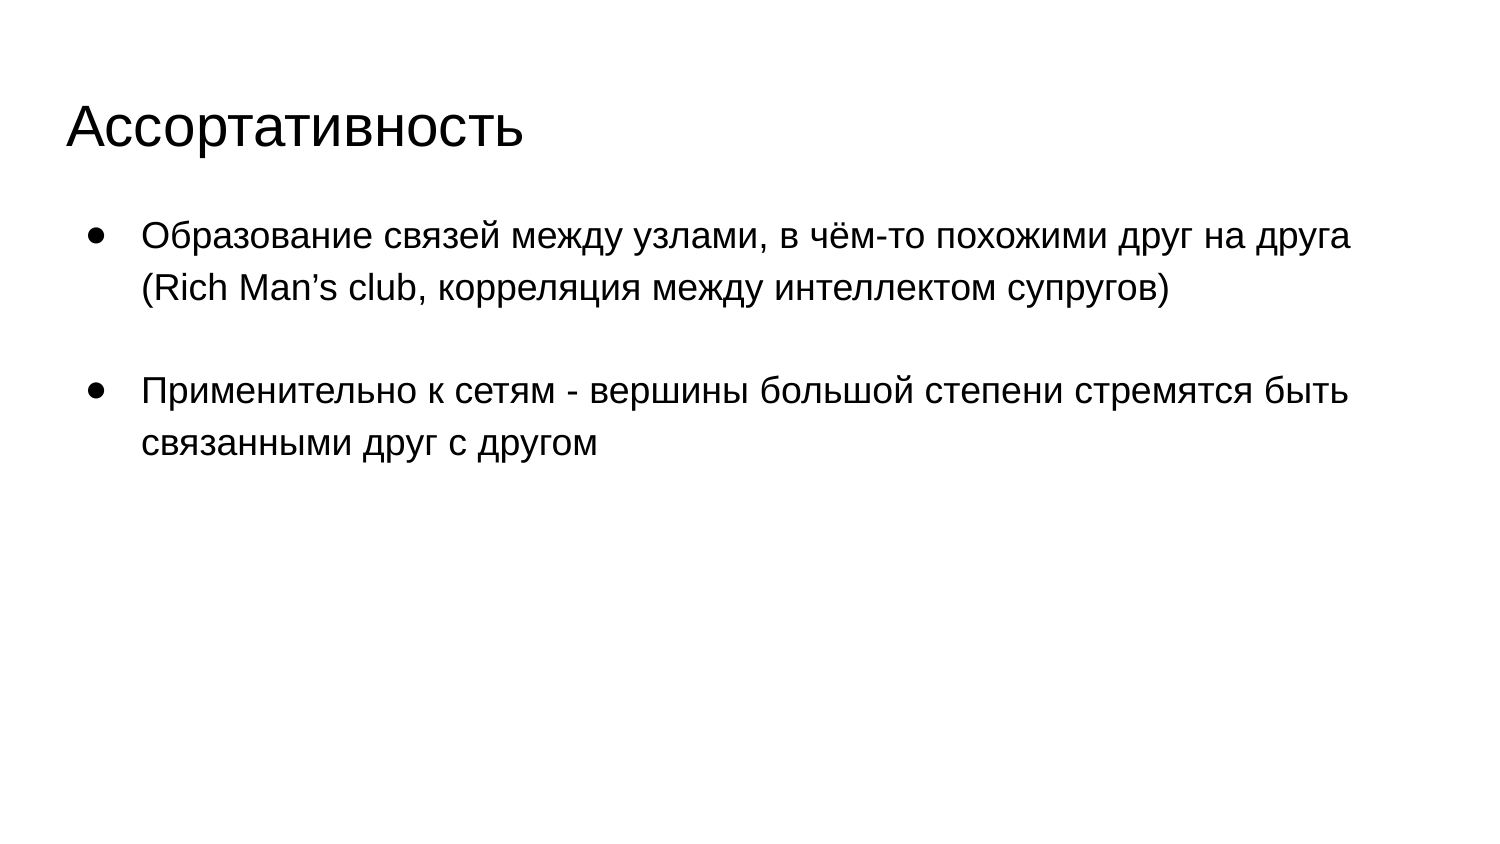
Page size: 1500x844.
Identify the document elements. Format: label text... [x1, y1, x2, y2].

list Образование связей между узлами, в чём-то похожими друг на друга (Rich Man’s club, корреляция между интеллектом супругов) Применительно к сетям - вершины большой степени стремятся быть связанными друг с другом [51, 189, 1449, 750]
title Ассортативность [51, 72, 1449, 167]
